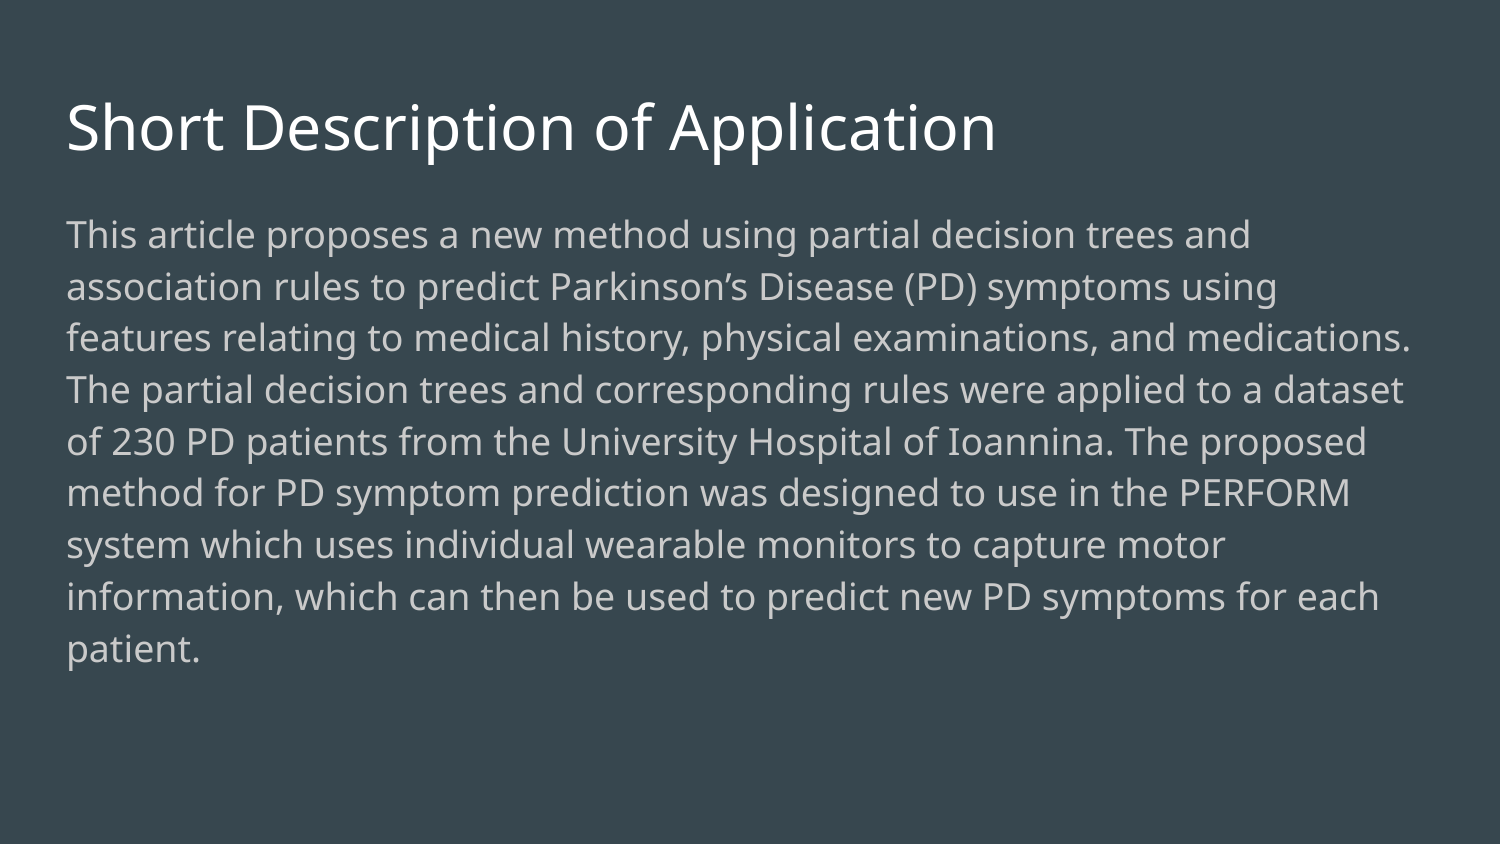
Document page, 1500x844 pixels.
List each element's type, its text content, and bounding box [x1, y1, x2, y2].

list This article proposes a new method using partial decision trees and association rules to predict Parkinson’s Disease (PD) symptoms using features relating to medical history, physical examinations, and medications. The partial decision trees and corresponding rules were applied to a dataset of 230 PD patients from the University Hospital of Ioannina. The proposed method for PD symptom prediction was designed to use in the PERFORM system which uses individual wearable monitors to capture motor information, which can then be used to predict new PD symptoms for each patient. [51, 189, 1449, 750]
title Short Description of Application [51, 72, 1449, 167]
